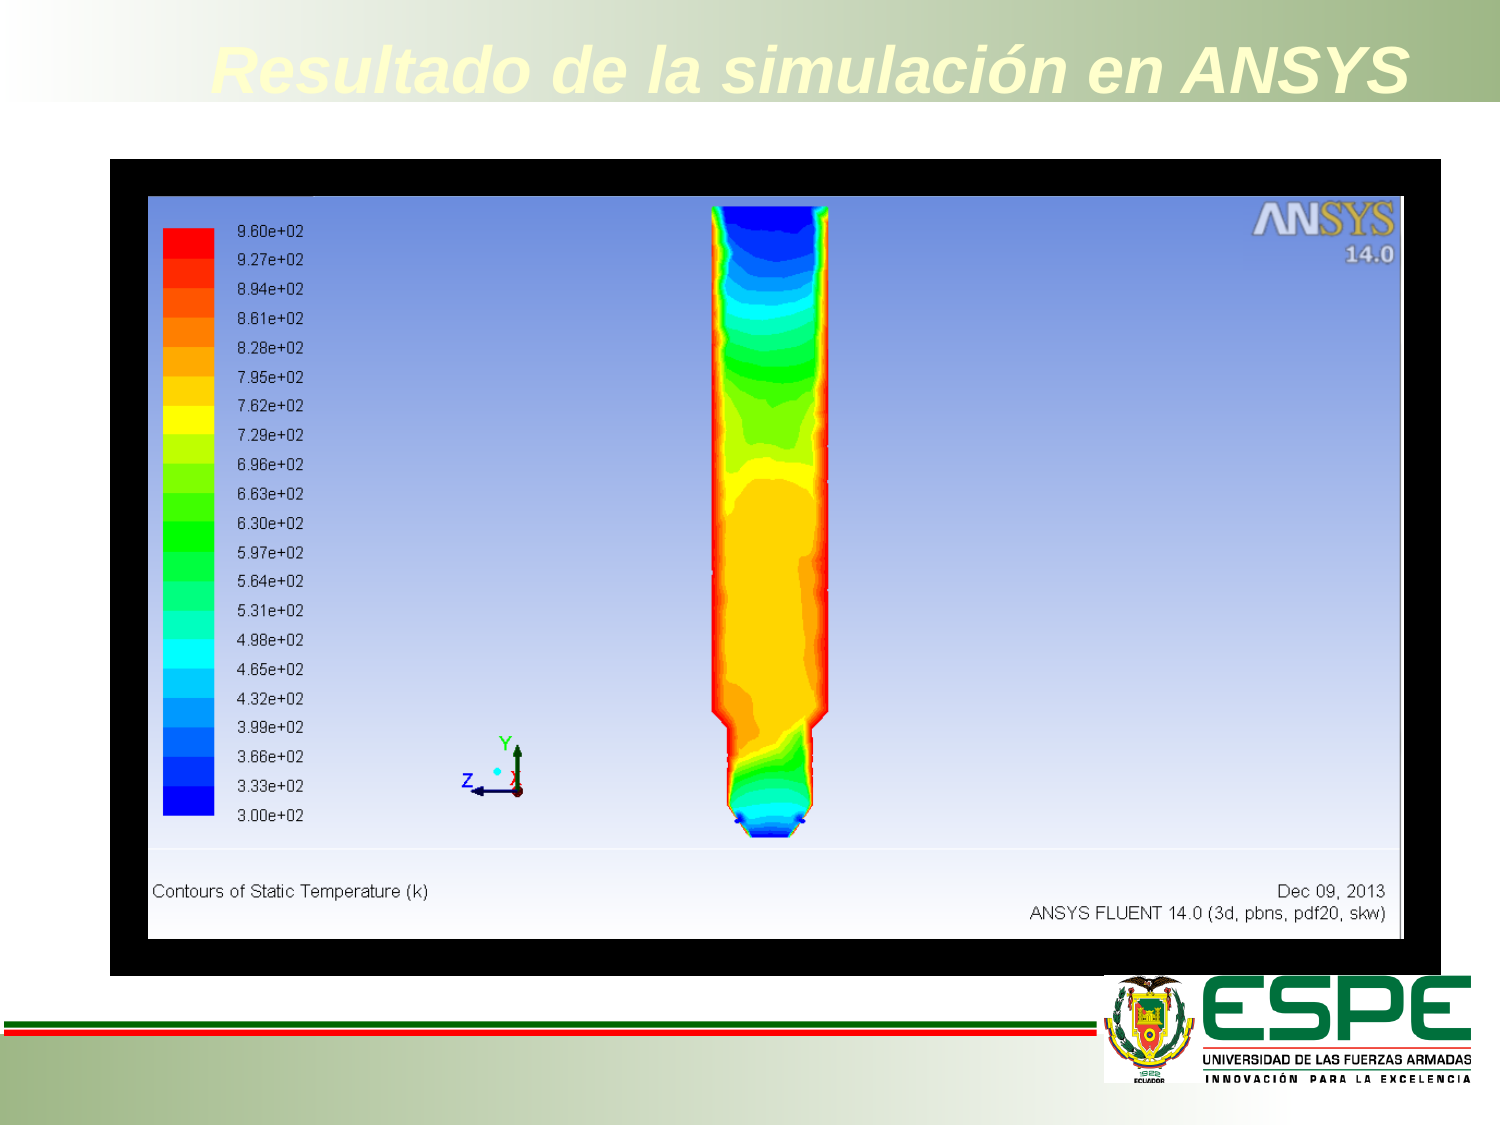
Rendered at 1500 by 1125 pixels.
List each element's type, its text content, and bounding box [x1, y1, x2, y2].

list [147, 195, 1405, 939]
title Resultado de la simulación en ANSYS [76, 19, 1427, 207]
picture [1104, 975, 1483, 1083]
